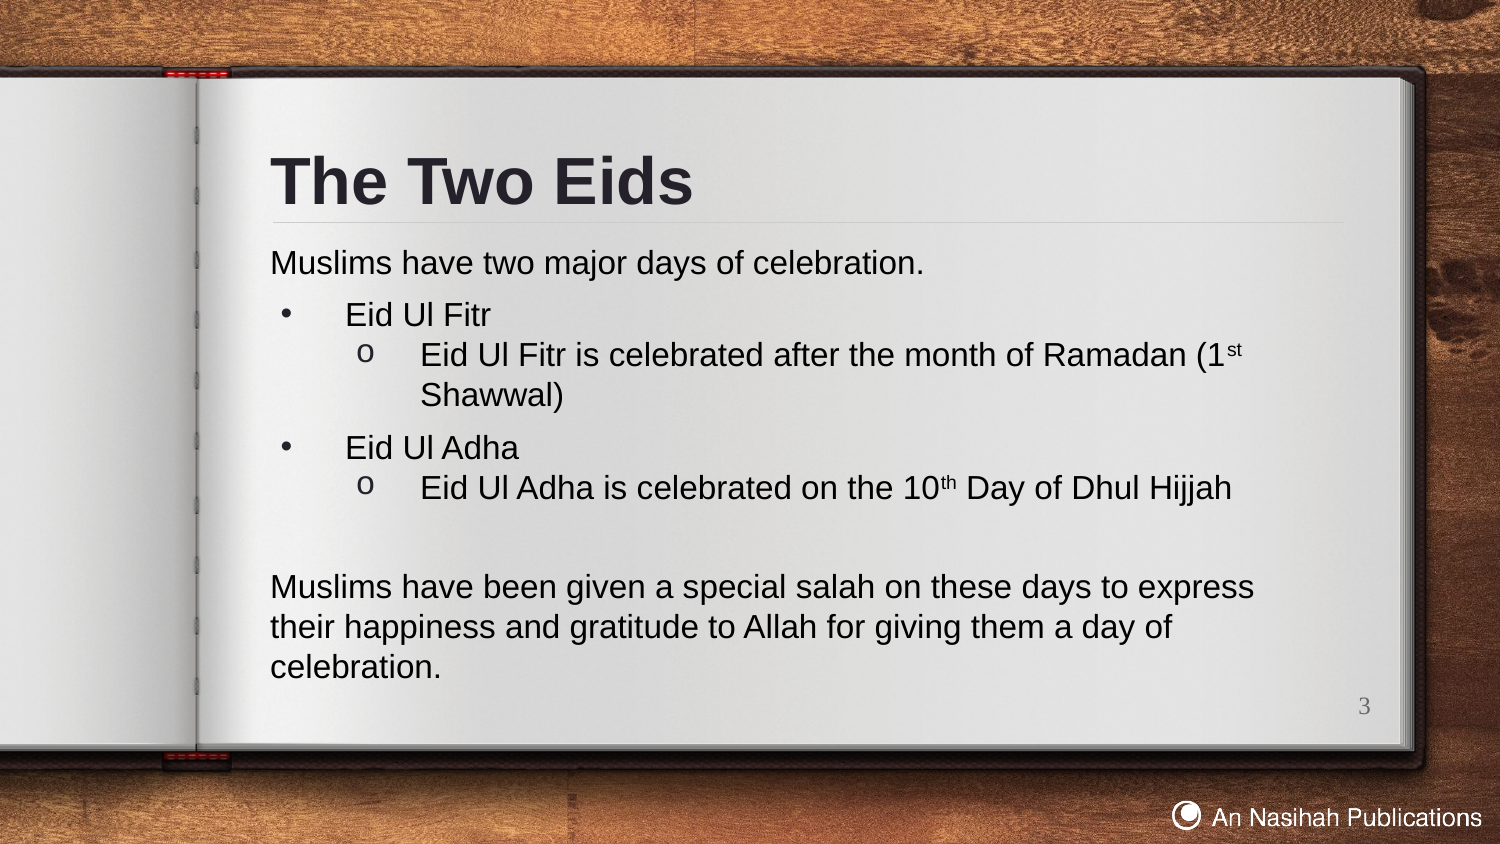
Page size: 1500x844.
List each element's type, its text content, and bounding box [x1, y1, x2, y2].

title The Two Eids [255, 117, 1341, 226]
picture [0, 0, 1500, 844]
slide_number 3 [1295, 672, 1386, 737]
list Muslims have two major days of celebration. Eid Ul Fitr Eid Ul Fitr is celebrated after the month of Ramadan (1st Shawwal) Eid Ul Adha Eid Ul Adha is celebrated on the 10th Day of Dhul Hijjah Muslims have been given a special salah on these days to express their happiness and gratitude to Allah for giving them a day of celebration. [255, 226, 1341, 726]
